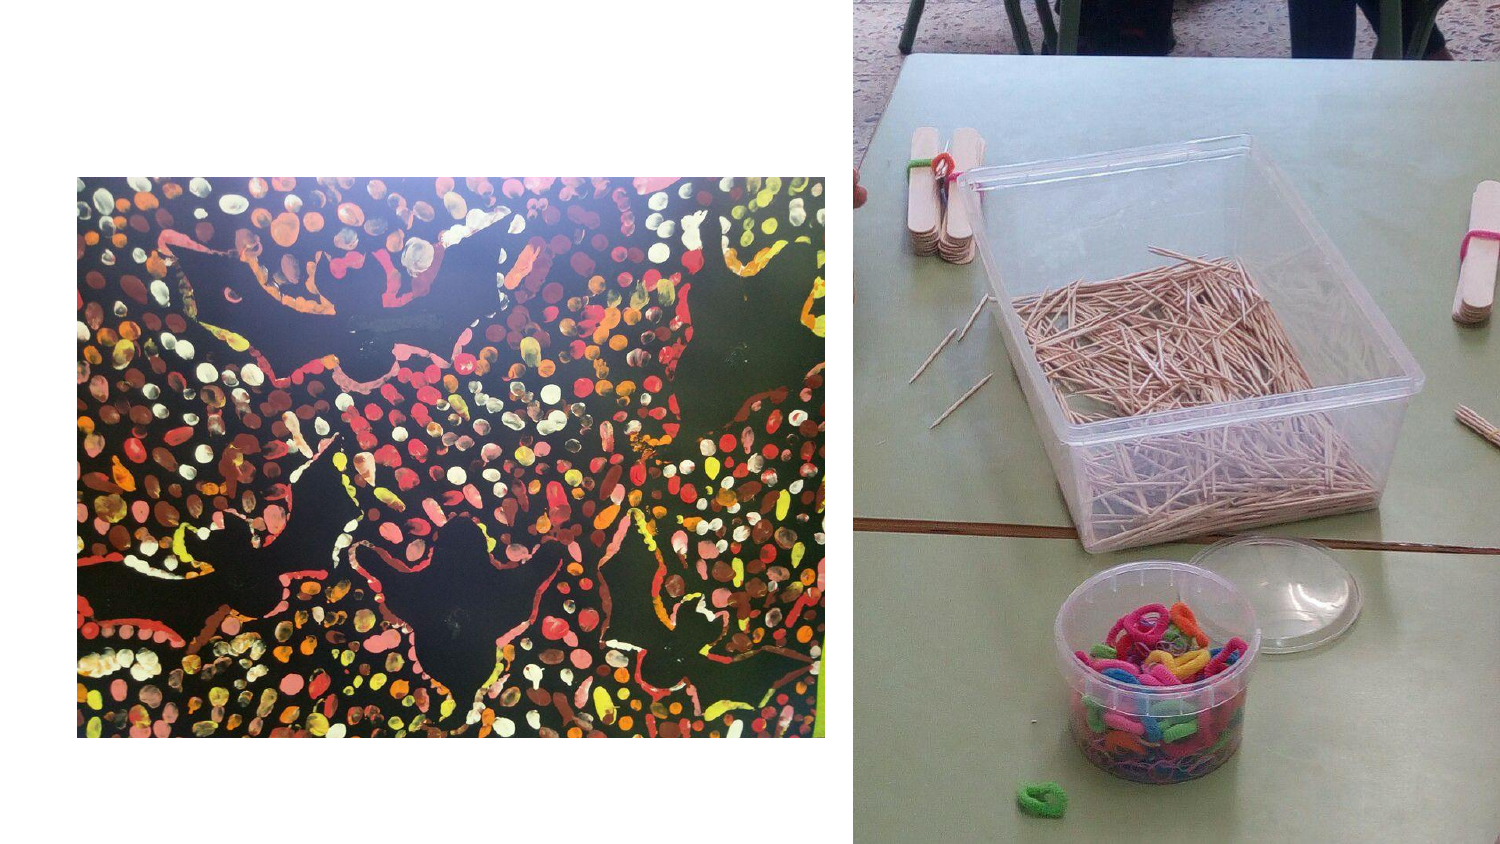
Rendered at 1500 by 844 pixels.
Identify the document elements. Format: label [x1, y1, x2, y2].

picture [76, 177, 825, 739]
picture [853, 0, 1500, 844]
